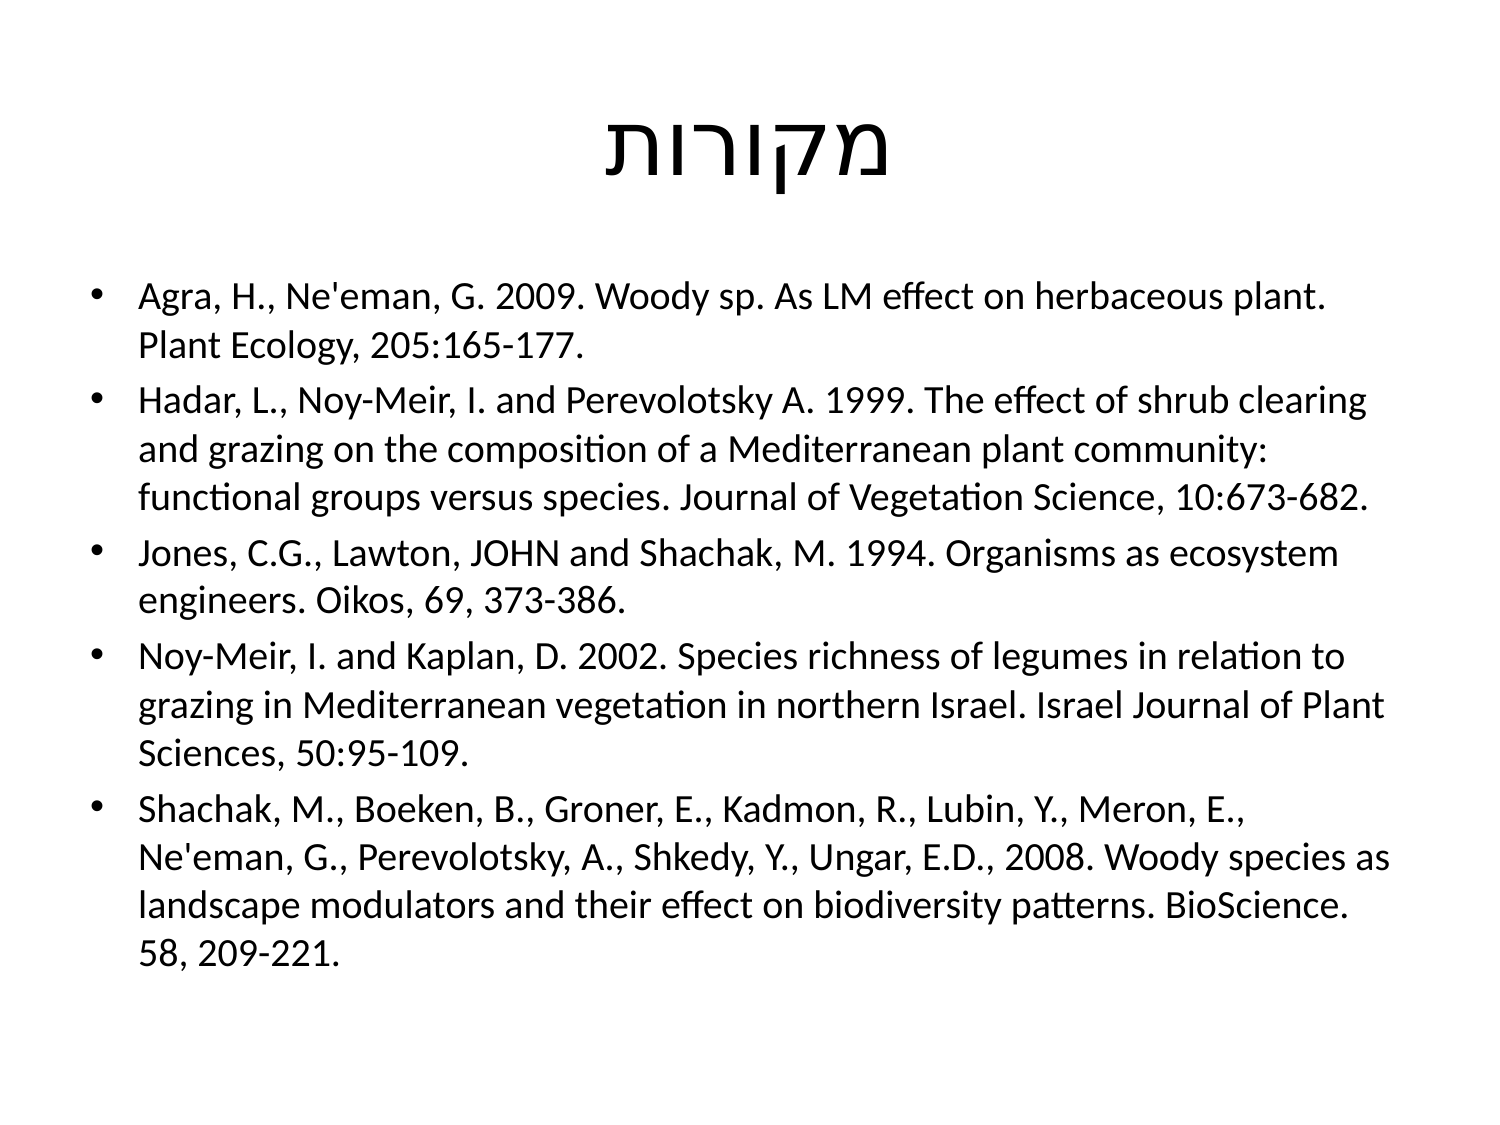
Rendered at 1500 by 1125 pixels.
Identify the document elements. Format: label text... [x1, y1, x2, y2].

list Agra, H., Ne'eman, G. 2009. Woody sp. As LM effect on herbaceous plant. Plant Ecology, 205:165-177. Hadar, L., Noy-Meir, I. and Perevolotsky A. 1999. The effect of shrub clearing and grazing on the composition of a Mediterranean plant community: functional groups versus species. Journal of Vegetation Science, 10:673-682. Jones, C.G., Lawton, JOHN and Shachak, M. 1994. Organisms as ecosystem engineers. Oikos, 69, 373-386. Noy-Meir, I. and Kaplan, D. 2002. Species richness of legumes in relation to grazing in Mediterranean vegetation in northern Israel. Israel Journal of Plant Sciences, 50:95-109. Shachak, M., Boeken, B., Groner, E., Kadmon, R., Lubin, Y., Meron, E., Ne'eman, G., Perevolotsky, A., Shkedy, Y., Ungar, E.D., 2008. Woody species as landscape modulators and their effect on biodiversity patterns. BioScience. 58, 209-221. [75, 262, 1425, 1005]
title מקורות [75, 45, 1425, 233]
